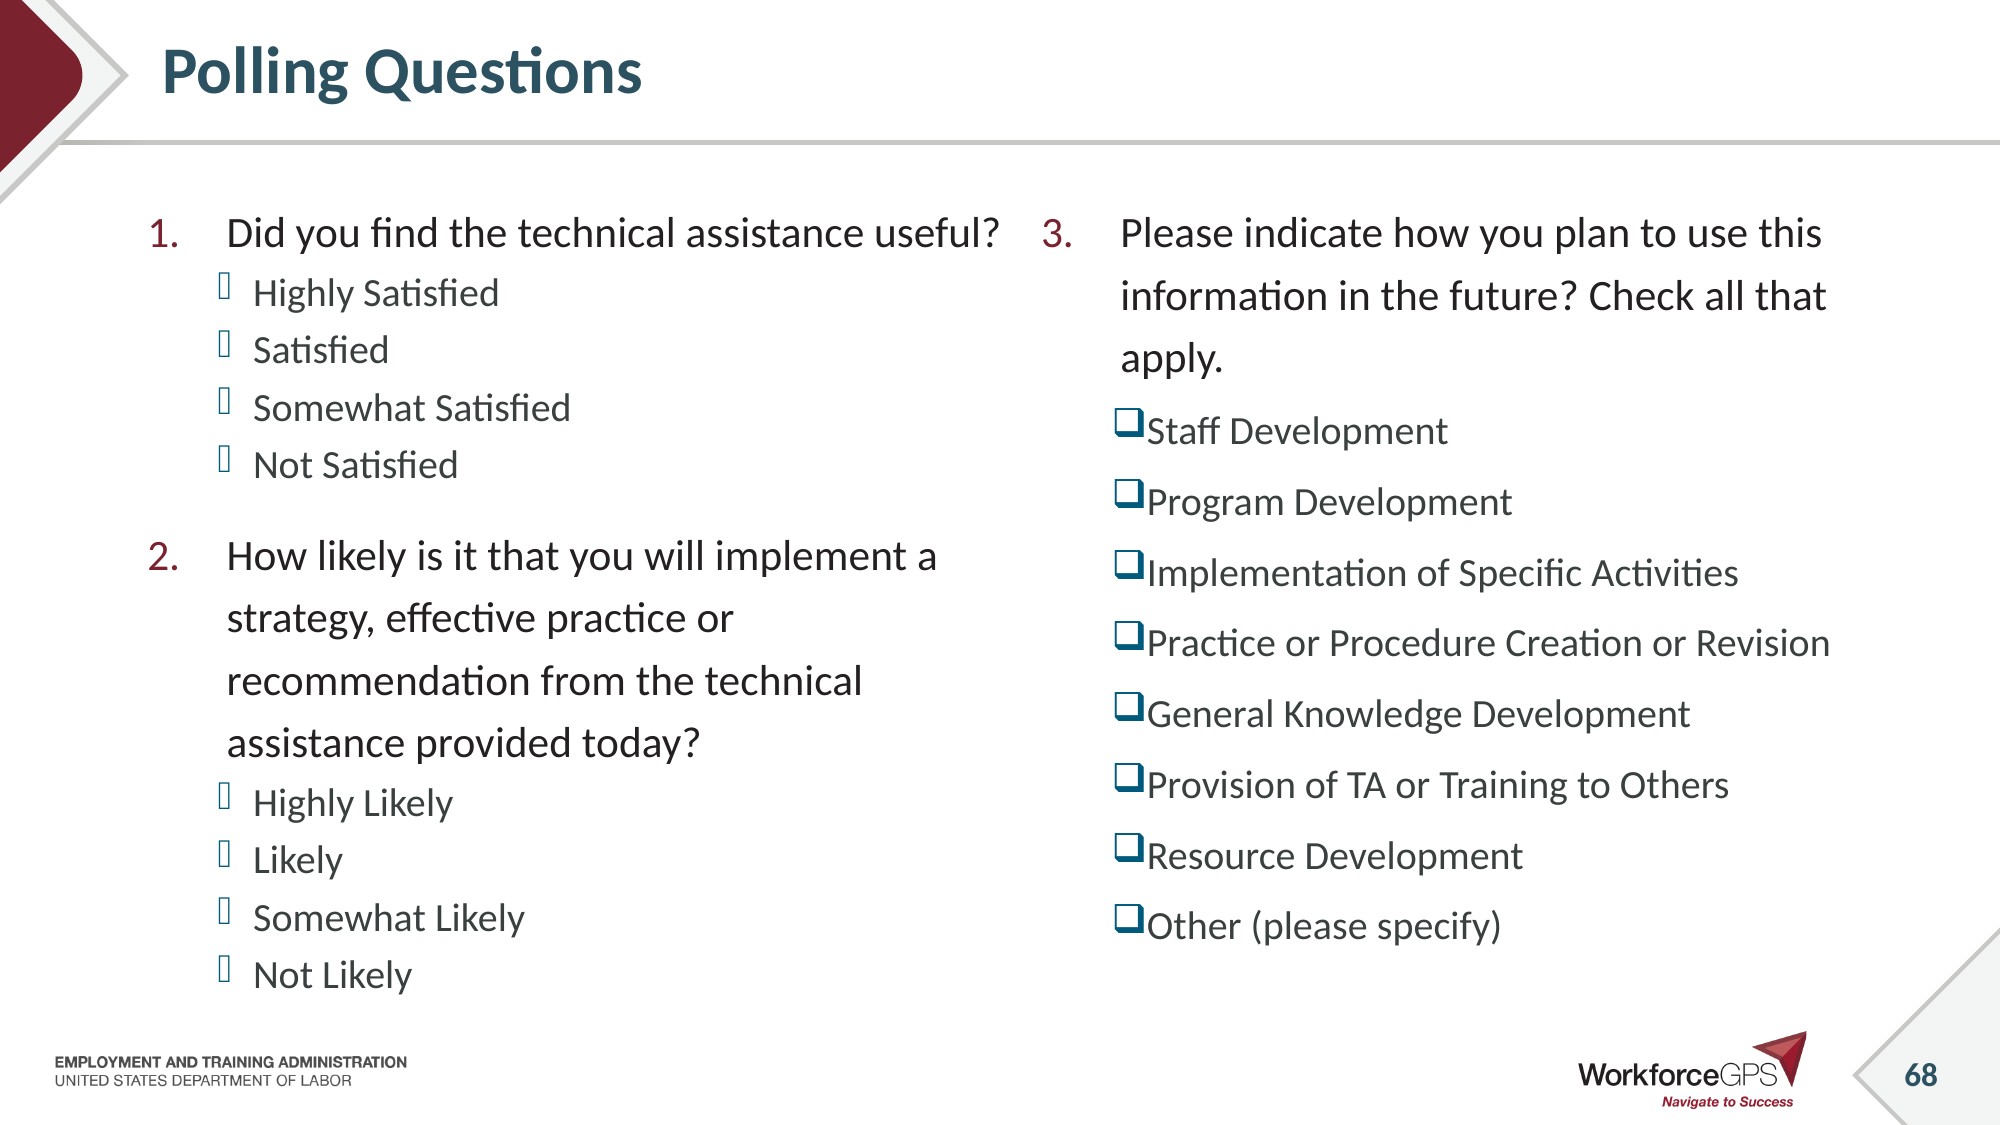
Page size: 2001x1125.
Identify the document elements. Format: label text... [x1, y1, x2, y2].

list Did you find the technical assistance useful? Highly Satisfied Satisfied Somewhat Satisfied Not Satisfied How likely is it that you will implement a strategy, effective practice or recommendation from the technical assistance provided today? Highly Likely Likely Somewhat Likely Not Likely Please indicate how you plan to use this information in the future? Check all that apply. Staff Development Program Development Implementation of Specific Activities Practice or Procedure Creation or Revision General Knowledge Development Provision of TA or Training to Others Resource Development Other (please specify) [132, 186, 1950, 1014]
slide_number 68 [1867, 1042, 1975, 1103]
title Polling Questions [132, 7, 1950, 137]
slide_number 37 [47, 1049, 420, 1095]
